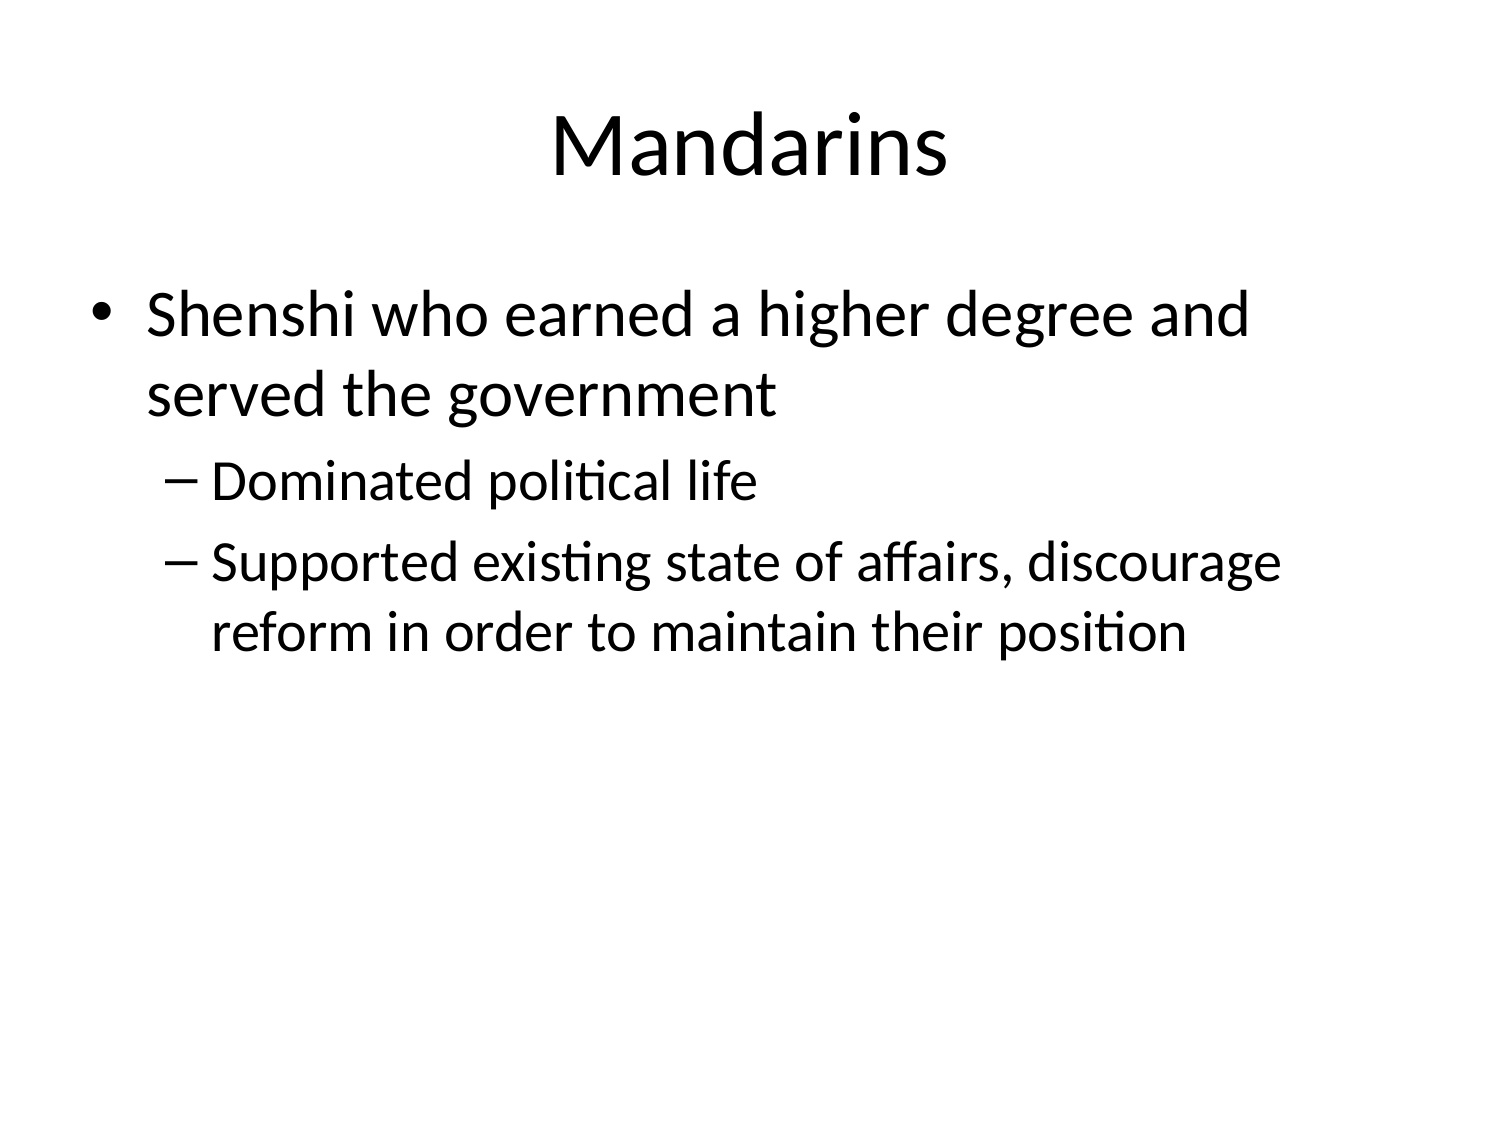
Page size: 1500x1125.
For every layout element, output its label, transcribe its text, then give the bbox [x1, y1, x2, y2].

title Mandarins [75, 45, 1425, 233]
list Shenshi who earned a higher degree and served the government Dominated political life Supported existing state of affairs, discourage reform in order to maintain their position [75, 262, 1425, 1005]
